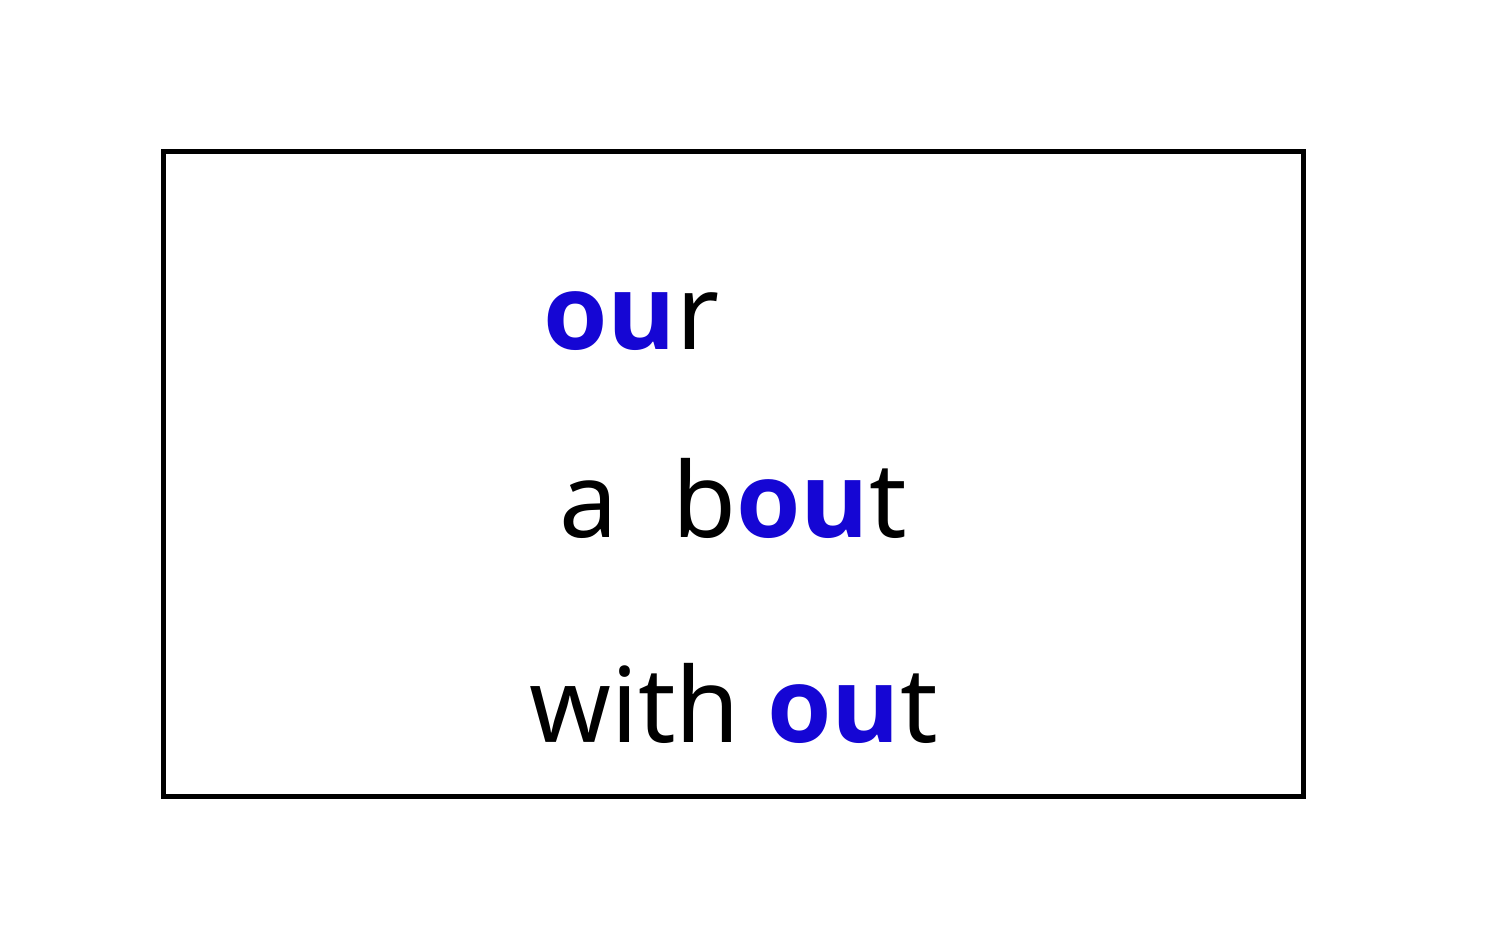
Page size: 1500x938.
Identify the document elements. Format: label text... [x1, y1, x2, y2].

text_box with out [514, 568, 953, 771]
text_box a bout [544, 362, 922, 566]
text_box [163, 150, 1304, 797]
text_box [668, 230, 1267, 464]
text_box [143, 481, 697, 715]
